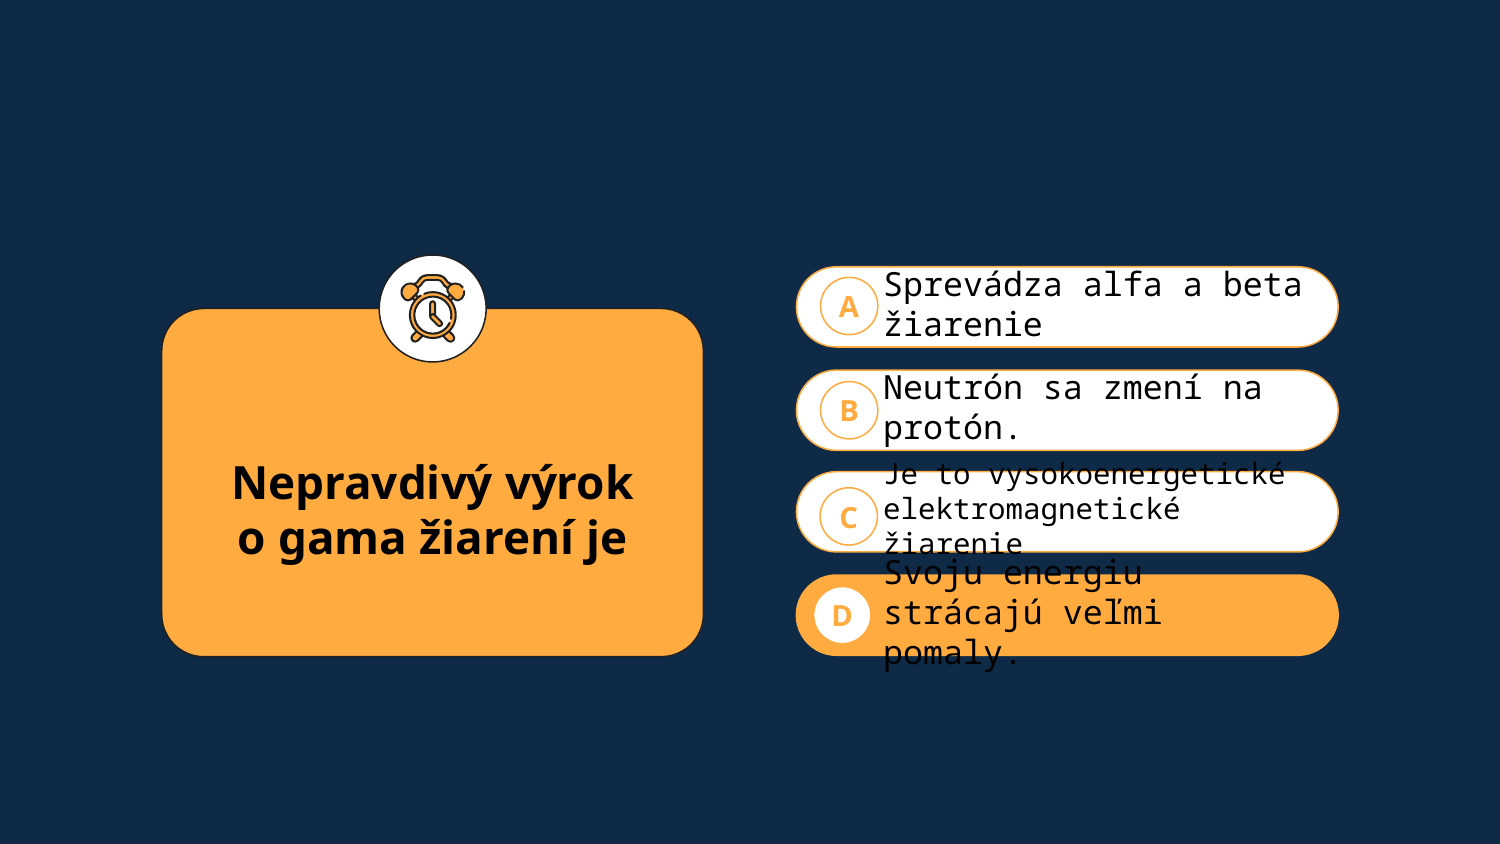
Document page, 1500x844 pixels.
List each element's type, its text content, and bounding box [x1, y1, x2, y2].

text_box Sprevádza alfa a beta žiarenie [796, 266, 1339, 348]
text_box C [820, 487, 878, 546]
text_box Je to vysokoenergetické elektromagnetické žiarenie [796, 471, 1339, 552]
text_box Svoju energiu strácajú veľmi pomaly. [796, 575, 1339, 656]
text_box A [820, 277, 878, 335]
text_box B [820, 381, 878, 439]
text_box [399, 273, 467, 343]
text_box D [813, 586, 871, 644]
text_box Nepravdivý výrok o gama žiarení je [161, 308, 704, 657]
text_box [379, 255, 487, 362]
text_box Neutrón sa zmení na protón. [796, 370, 1339, 451]
